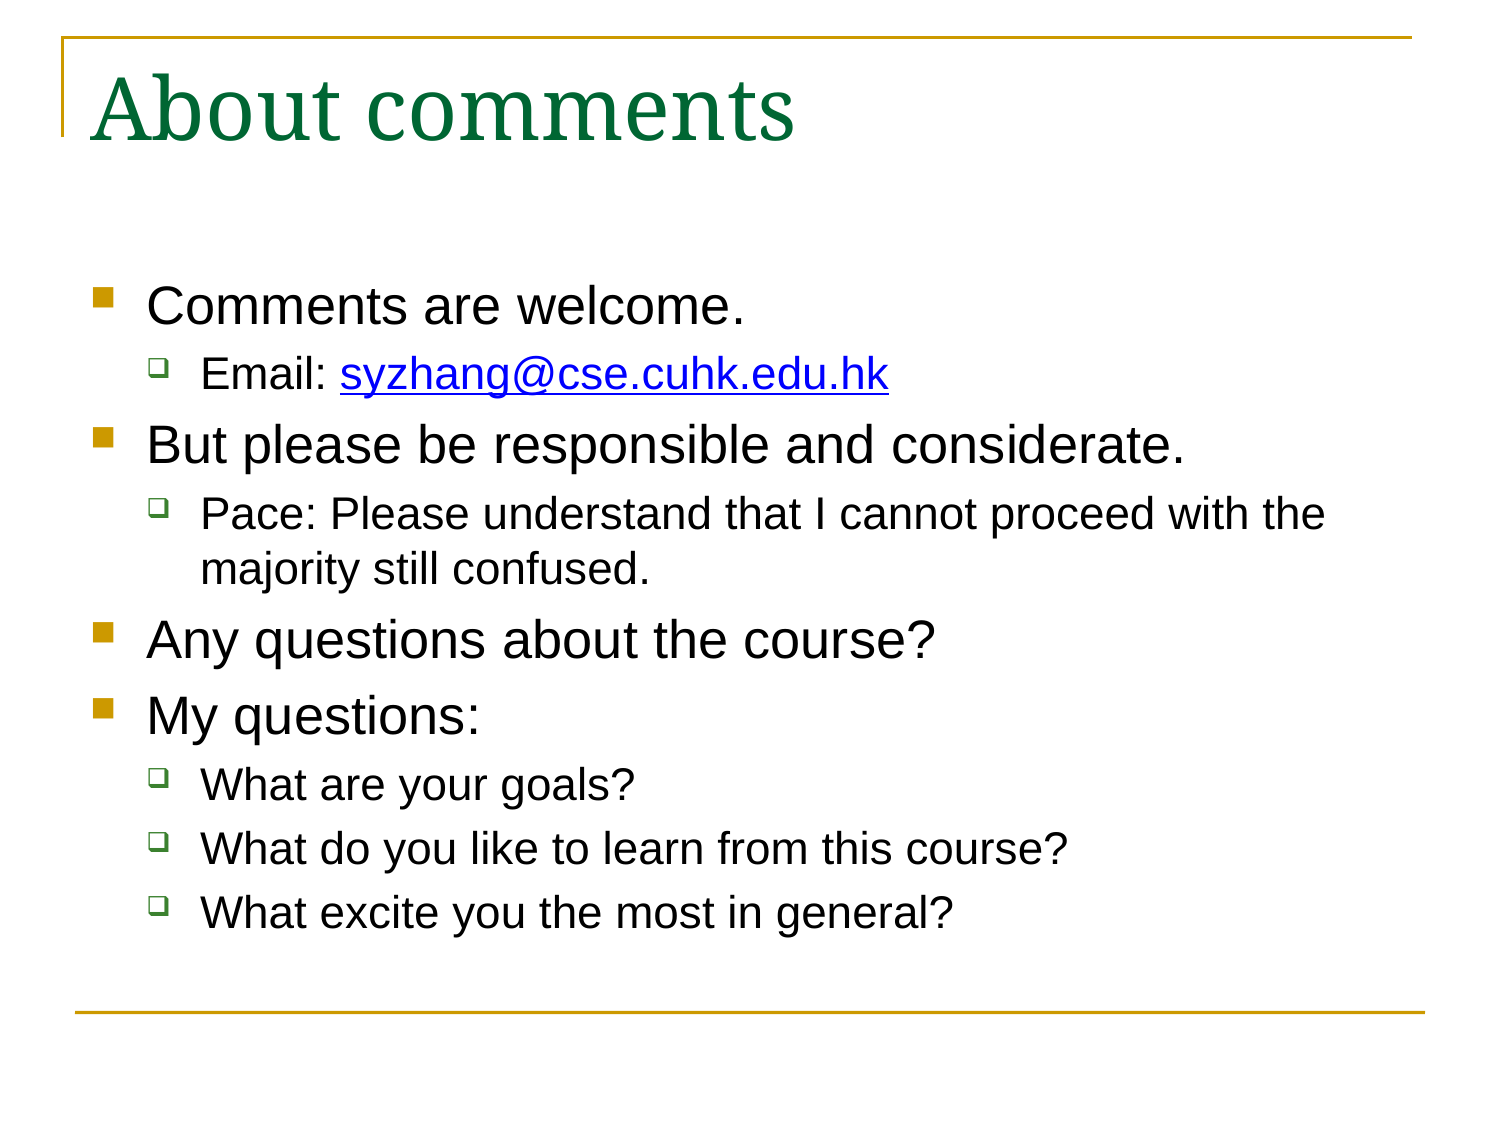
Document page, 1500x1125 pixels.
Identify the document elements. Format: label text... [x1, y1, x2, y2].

list Comments are welcome. Email: syzhang@cse.cuhk.edu.hk But please be responsible and considerate. Pace: Please understand that I cannot proceed with the majority still confused. Any questions about the course? My questions: What are your goals? What do you like to learn from this course? What excite you the most in general? [75, 262, 1425, 1006]
title About comments [75, 45, 1425, 233]
